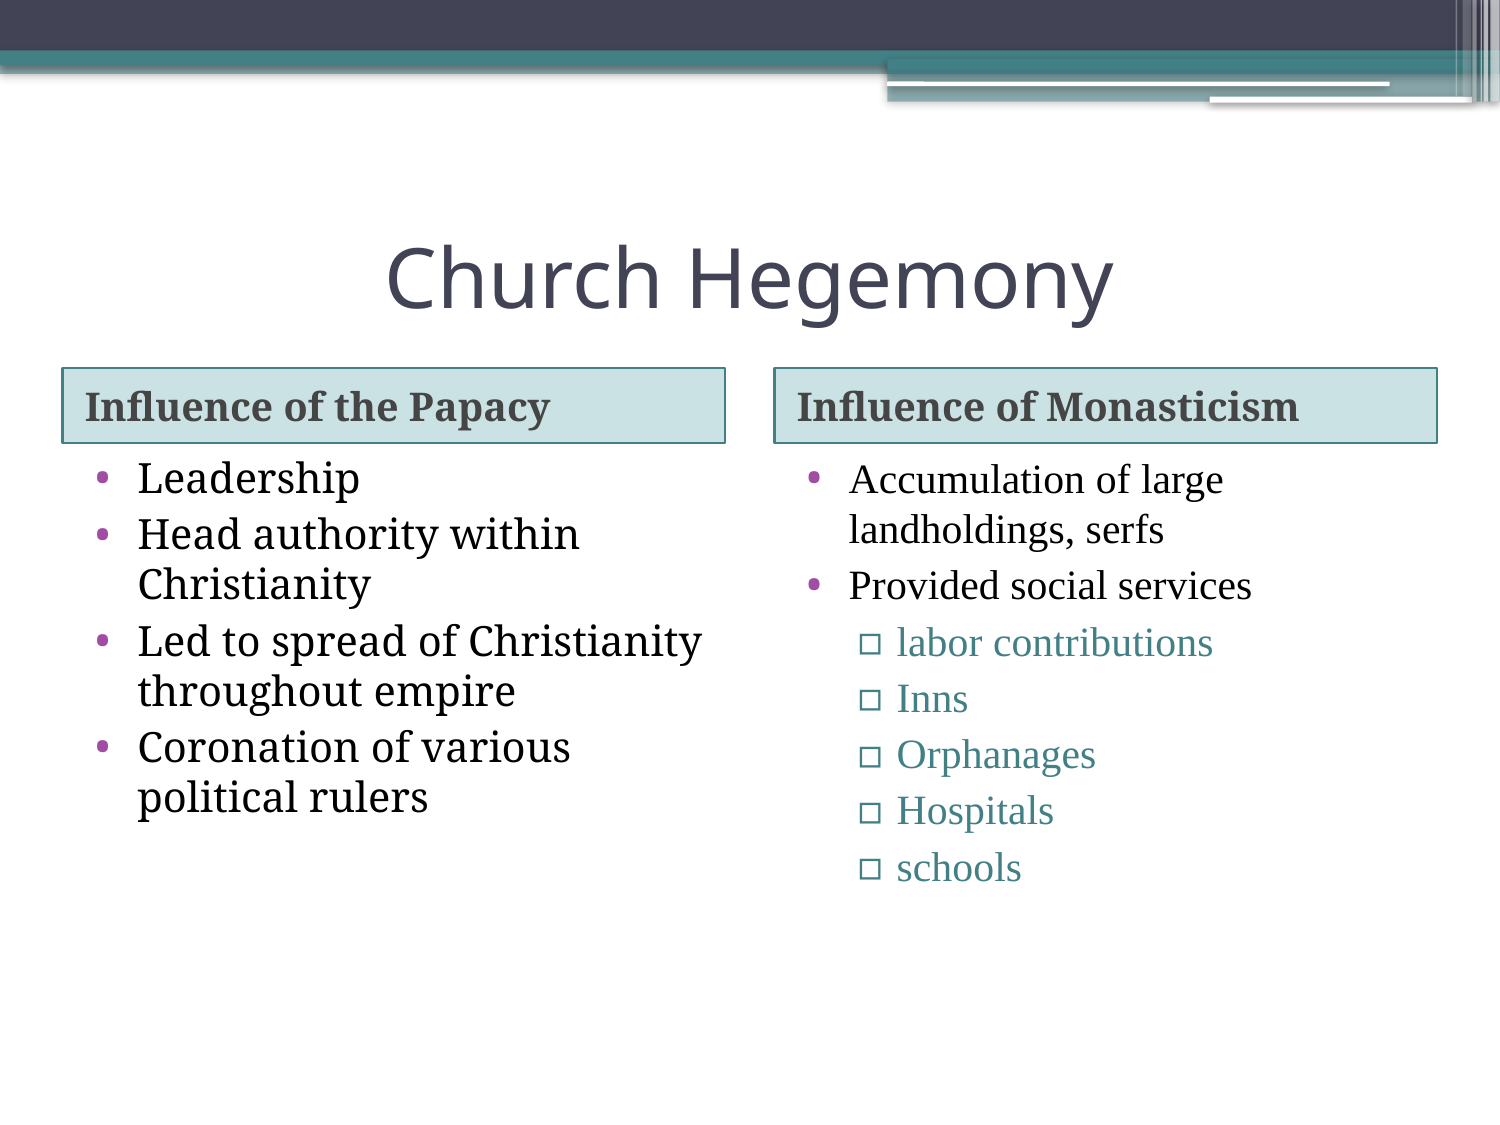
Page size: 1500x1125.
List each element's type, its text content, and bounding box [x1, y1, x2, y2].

list Influence of the Papacy [61, 367, 726, 444]
list Accumulation of large landholdings, serfs Provided social services labor contributions Inns Orphanages Hospitals schools [773, 444, 1437, 1082]
title Church Hegemony [62, 187, 1438, 363]
list Influence of Monasticism [773, 367, 1438, 444]
list Leadership Head authority within Christianity Led to spread of Christianity throughout empire Coronation of various political rulers [62, 444, 726, 1082]
